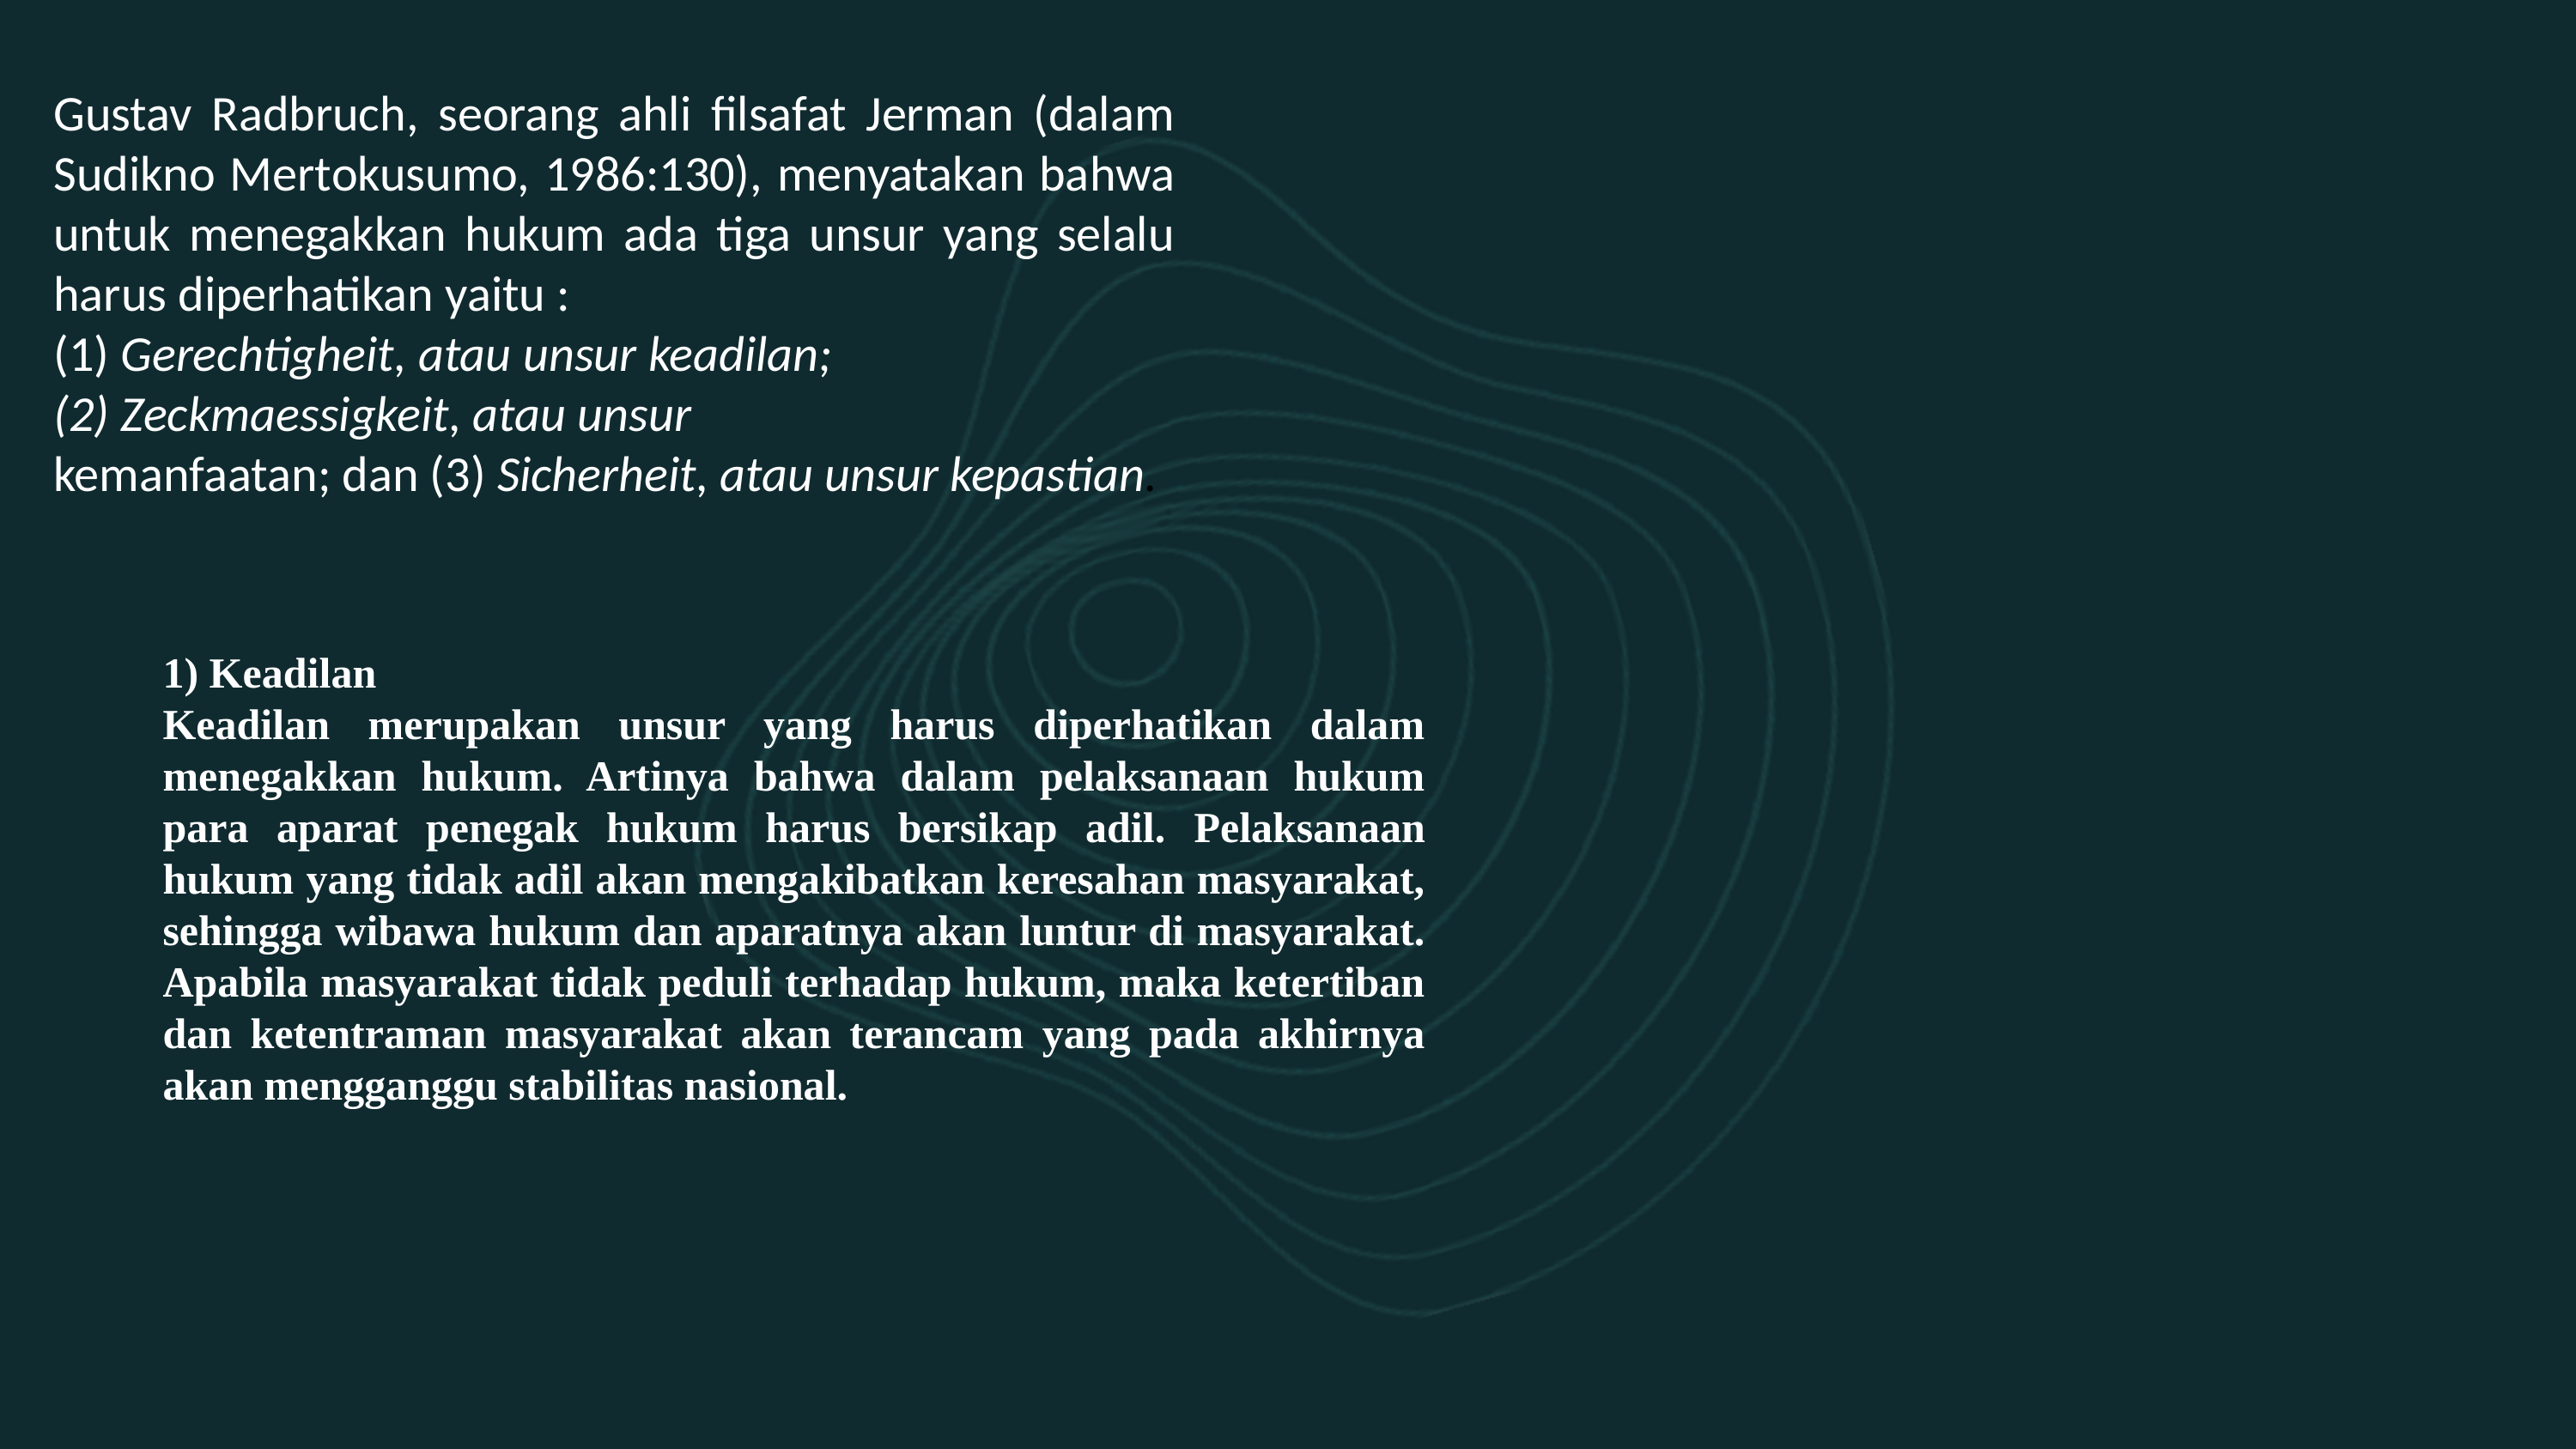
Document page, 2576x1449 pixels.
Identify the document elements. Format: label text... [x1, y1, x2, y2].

text_box Gustav Radbruch, seorang ahli filsafat Jerman (dalam Sudikno Mertokusumo, 1986:130), menyatakan bahwa untuk menegakkan hukum ada tiga unsur yang selalu harus diperhatikan yaitu : (1) Gerechtigheit, atau unsur keadilan; (2) Zeckmaessigkeit, atau unsur kemanfaatan; dan (3) Sicherheit, atau unsur kepastian. [53, 80, 1176, 501]
text_box 1) Keadilan Keadilan merupakan unsur yang harus diperhatikan dalam menegakkan hukum. Artinya bahwa dalam pelaksanaan hukum para aparat penegak hukum harus bersikap adil. Pelaksanaan hukum yang tidak adil akan mengakibatkan keresahan masyarakat, sehingga wibawa hukum dan aparatnya akan luntur di masyarakat. Apabila masyarakat tidak peduli terhadap hukum, maka ketertiban dan ketentraman masyarakat akan terancam yang pada akhirnya akan mengganggu stabilitas nasional. [149, 638, 672, 1115]
picture [677, 118, 1899, 1331]
